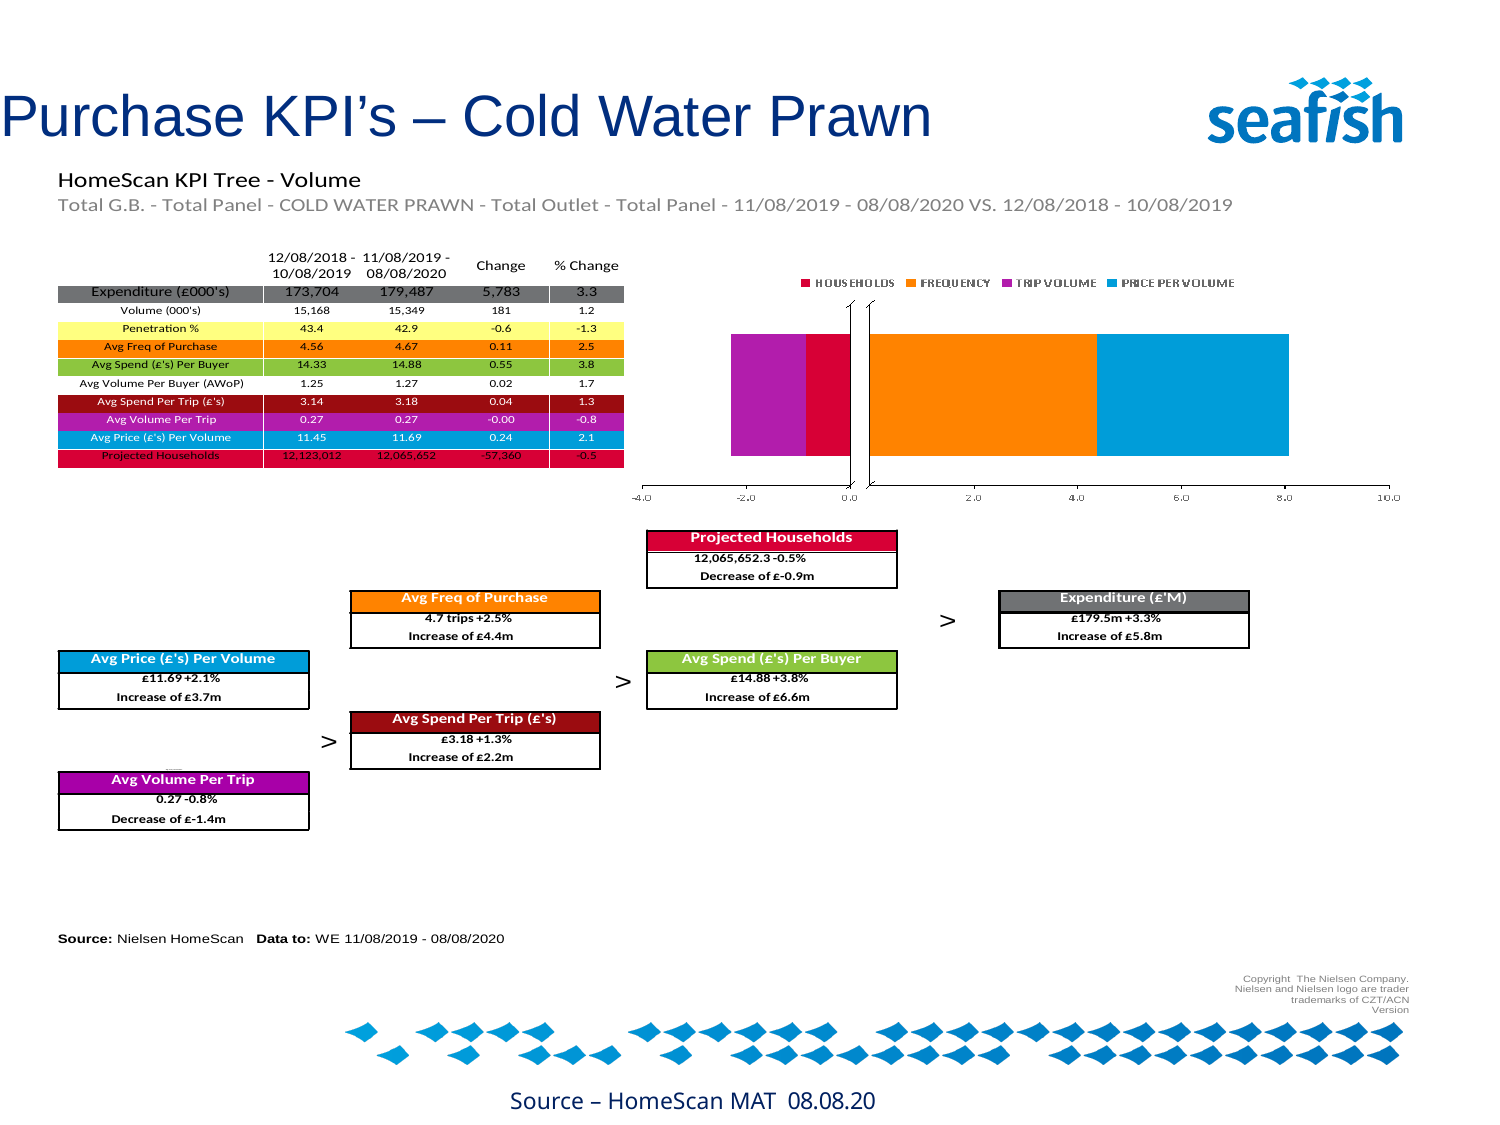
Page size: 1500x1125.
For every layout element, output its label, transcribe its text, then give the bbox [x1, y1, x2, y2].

picture [782, 1082, 1047, 1119]
text_box Source – HomeScan MAT [349, 1073, 799, 1123]
picture [5, 128, 1463, 1065]
text_box Purchase KPI’s – Cold Water Prawn [0, 78, 1500, 149]
